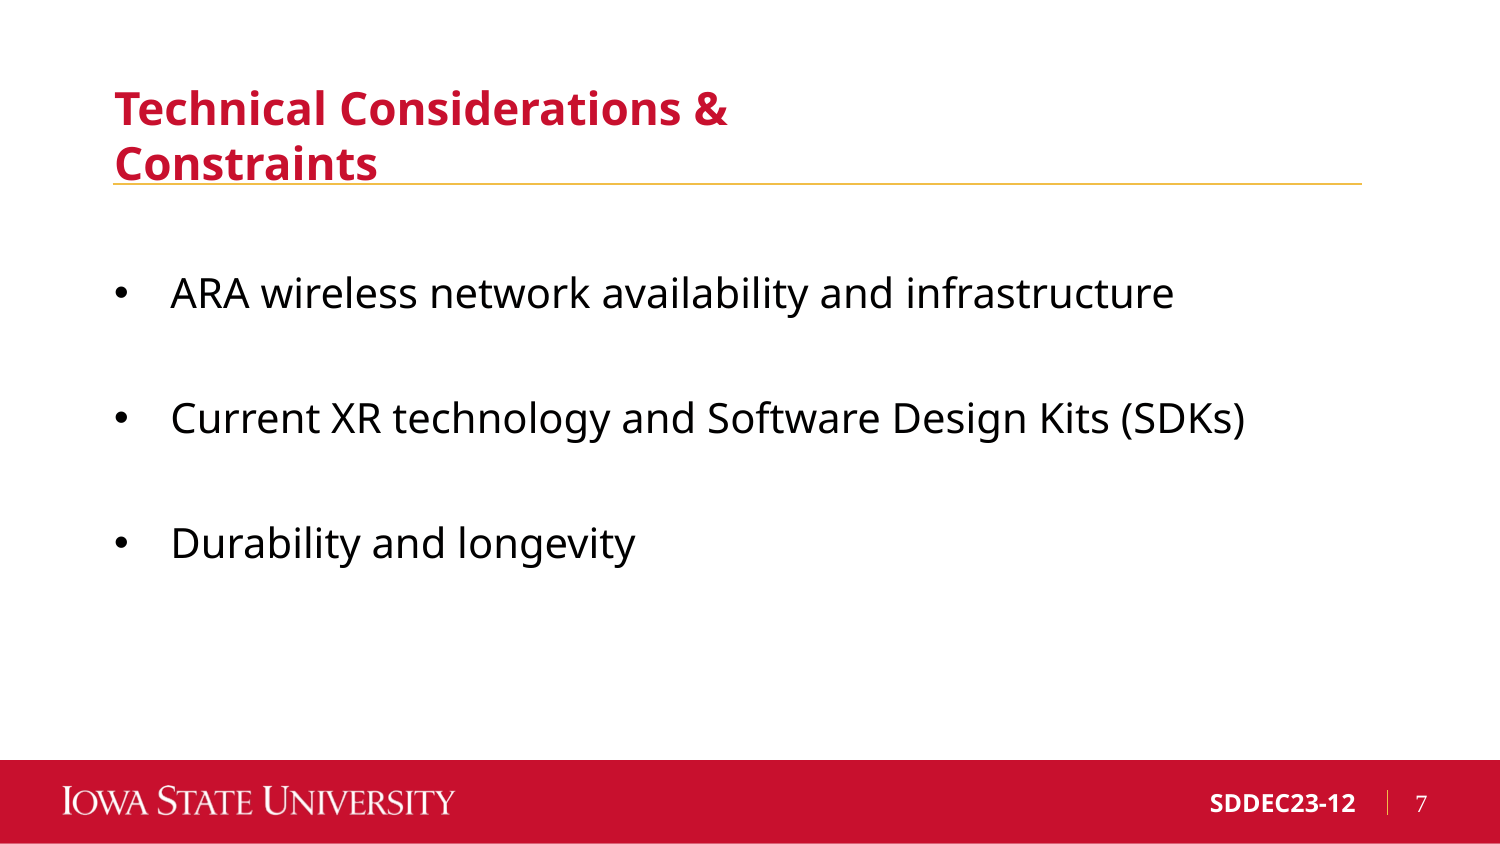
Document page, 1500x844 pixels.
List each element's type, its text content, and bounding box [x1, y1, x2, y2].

picture [62, 785, 456, 818]
text_box Technical Considerations & Constraints [99, 72, 1002, 184]
text_box ARA wireless network availability and infrastructure Current XR technology and Software Design Kits (SDKs) Durability and longevity [99, 184, 1363, 575]
